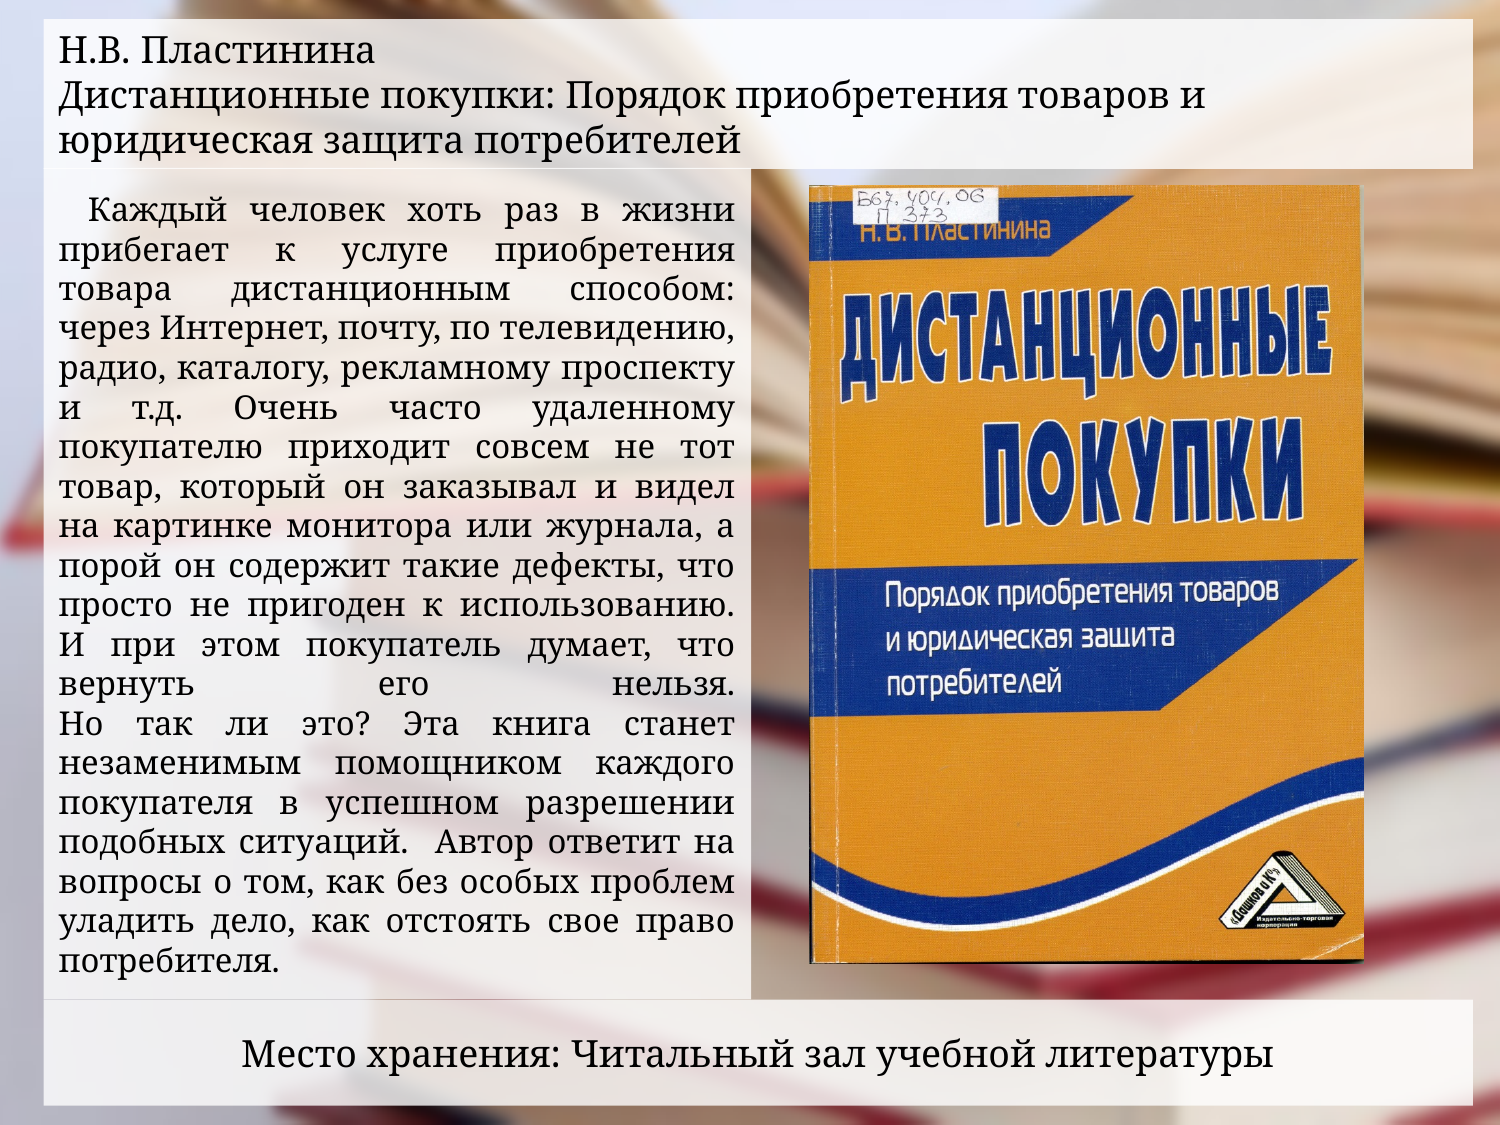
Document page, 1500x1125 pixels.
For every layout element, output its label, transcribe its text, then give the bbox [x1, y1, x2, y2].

text_box Место хранения: Читальный зал учебной литературы [41, 997, 1475, 1108]
picture [0, 0, 1500, 1125]
title Каждый человек хоть раз в жизни прибегает к услуге приобретения товара дистанционным способом: через Интернет, почту, по телевидению, радио, каталогу, рекламному проспекту и т.д. Очень часто удаленному покупателю приходит совсем не тот товар, который он заказывал и видел на картинке монитора или журнала, а порой он содержит такие дефекты, что просто не пригоден к использованию. И при этом покупатель думает, что вернуть его нельзя. Но так ли это? Эта книга станет незаменимым помощником каждого покупателя в успешном разрешении подобных ситуаций. Автор ответит на вопросы о том, как без особых проблем уладить дело, как отстоять свое право потребителя. [43, 167, 752, 1000]
text_box Н.В. Пластинина Дистанционные покупки: Порядок приобретения товаров и юридическая защита потребителей [43, 19, 1473, 169]
